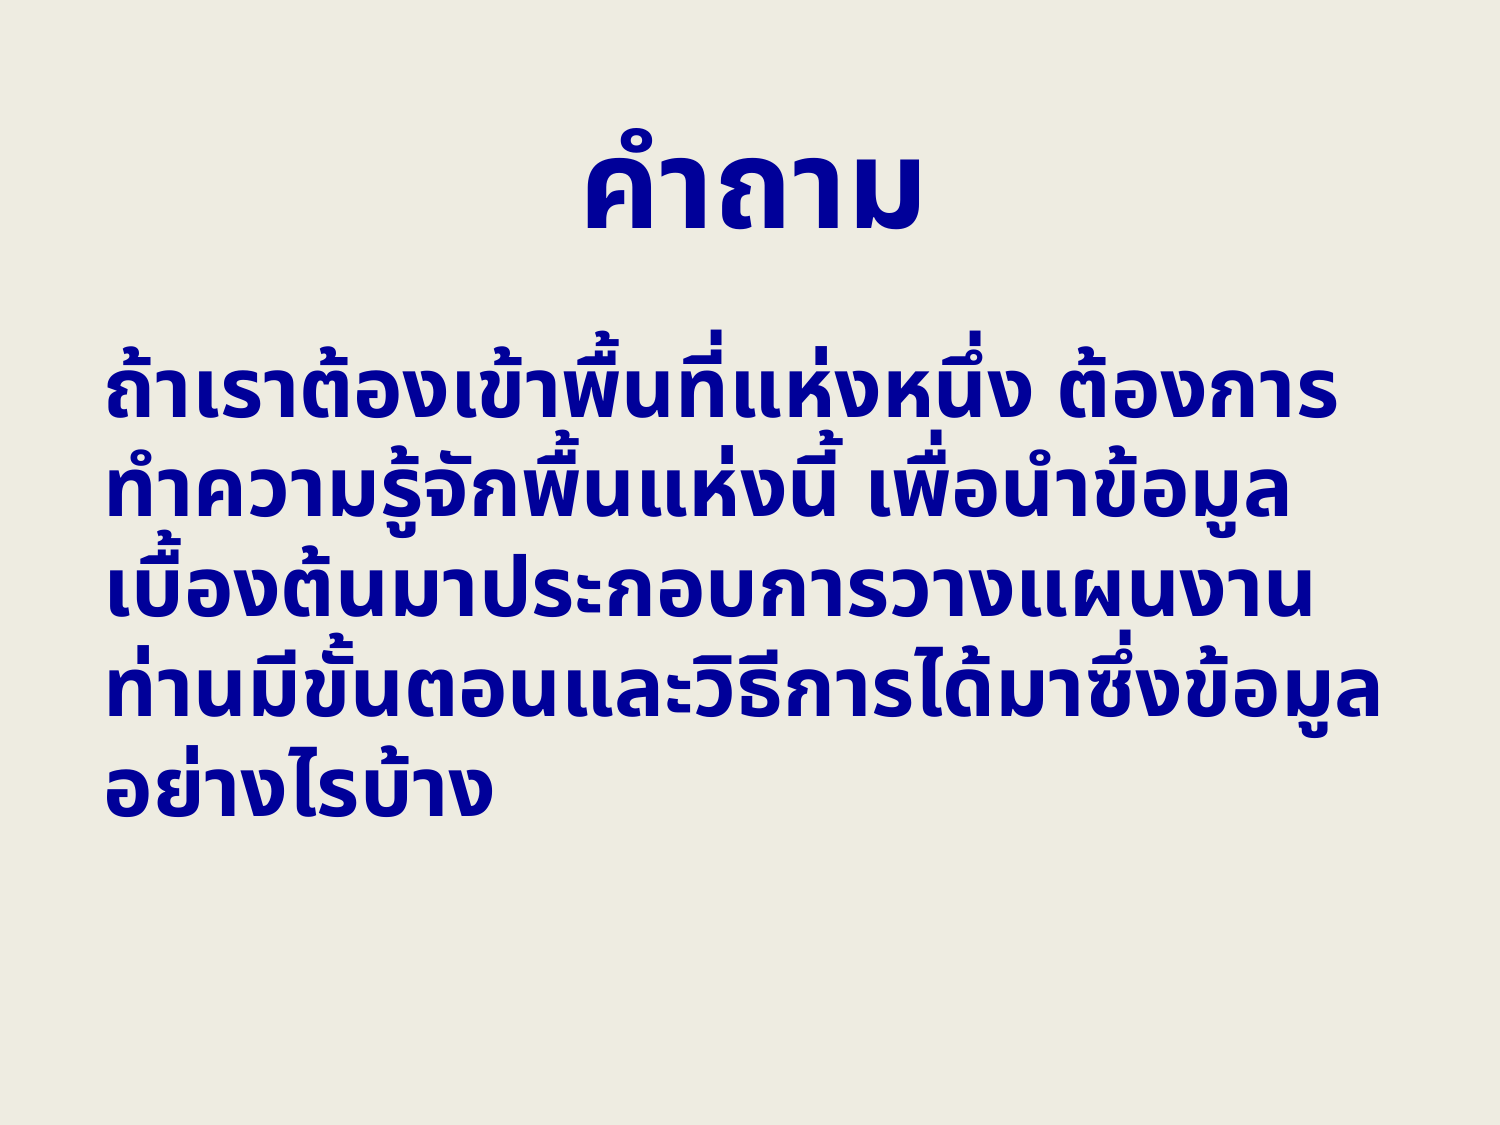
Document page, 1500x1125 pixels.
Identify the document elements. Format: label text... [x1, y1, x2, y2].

text_box ถ้าเราต้องเข้าพื้นที่แห่งหนึ่ง ต้องการทำความรู้จักพื้นแห่งนี้ เพื่อนำข้อมูลเบื้องต้นมาประกอบการวางแผนงาน ท่านมีขั้นตอนและวิธีการได้มาซึ่งข้อมูลอย่างไรบ้าง [89, 326, 1435, 841]
text_box คำถาม [564, 113, 943, 264]
